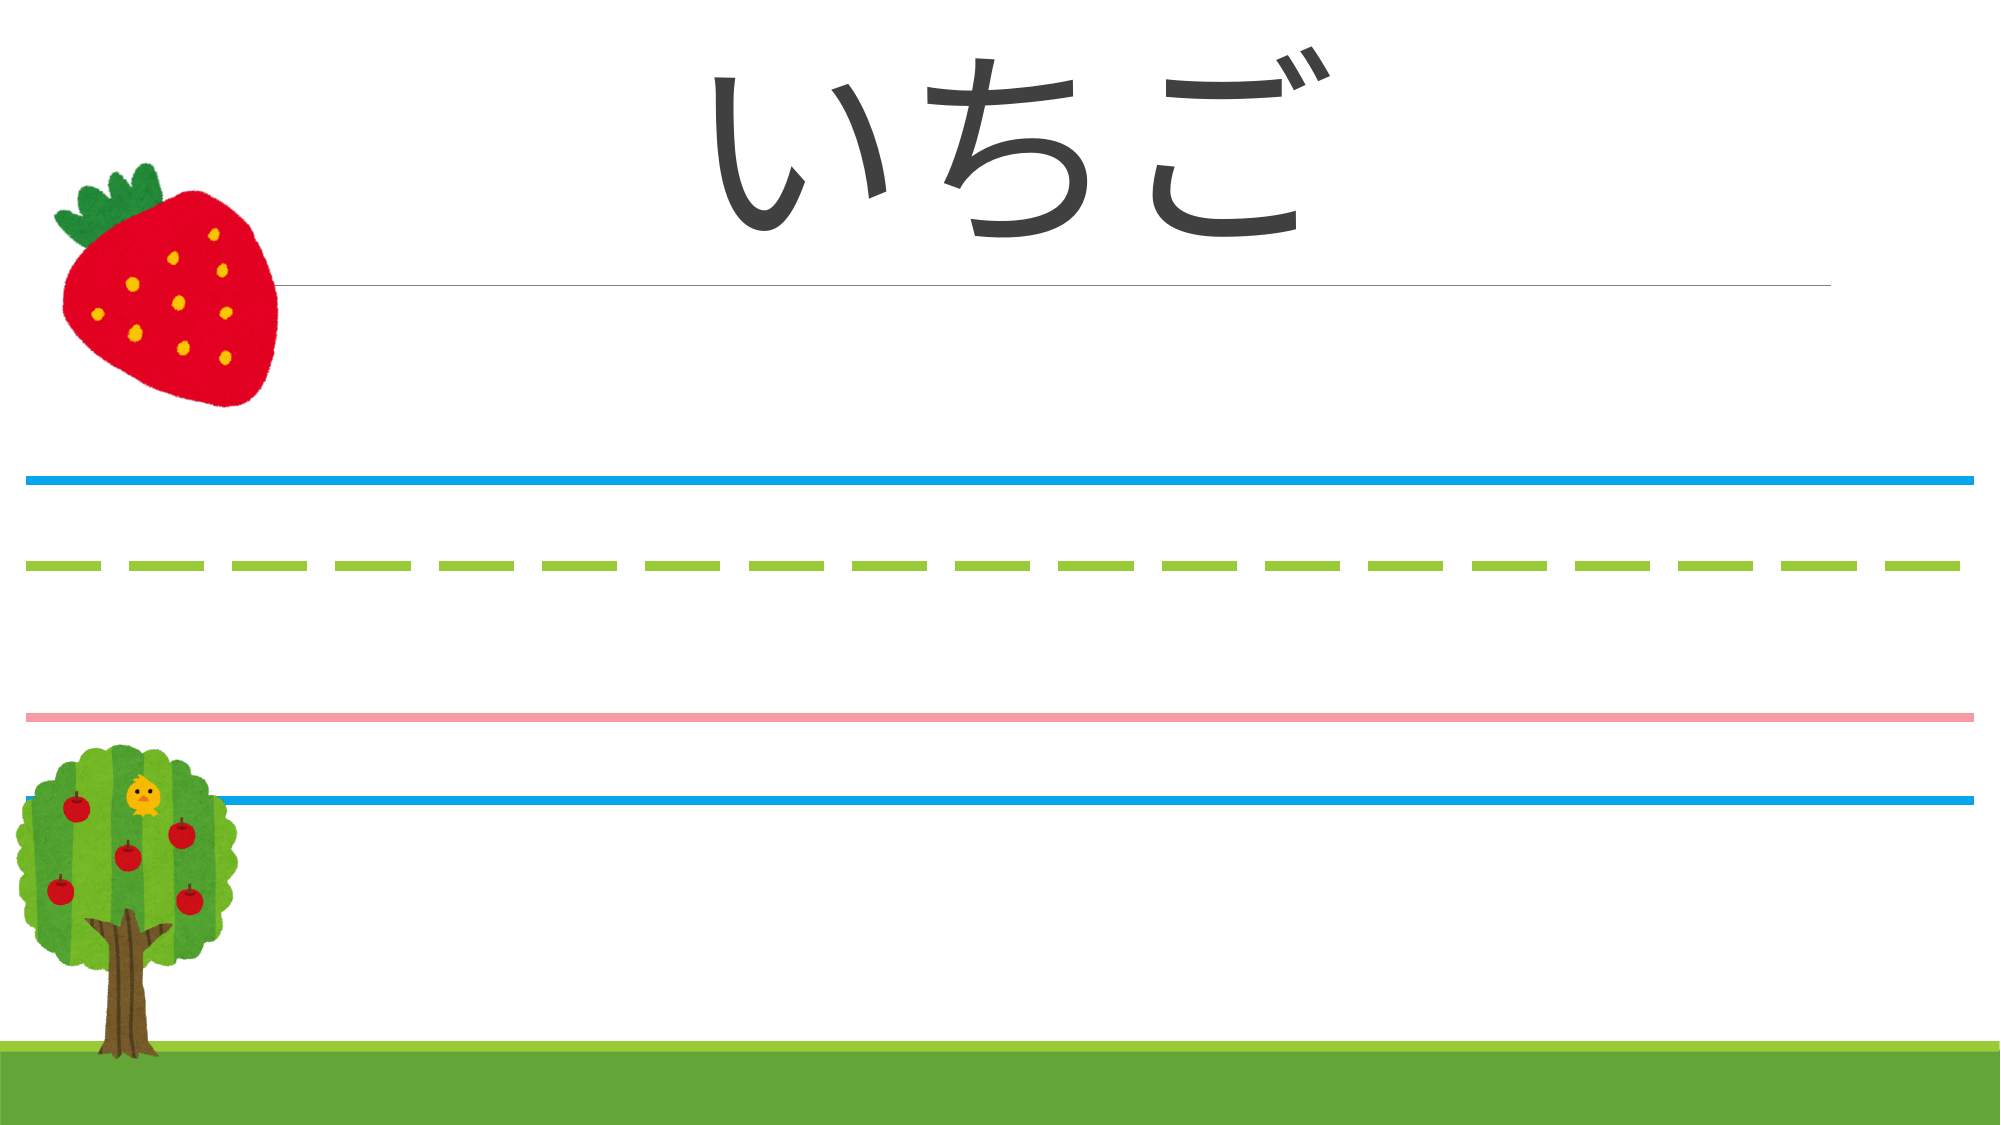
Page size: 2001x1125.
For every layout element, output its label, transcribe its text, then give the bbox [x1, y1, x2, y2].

picture [0, 962, 250, 1068]
picture [0, 105, 351, 466]
list [0, 457, 2000, 962]
title いちご [140, 43, 1884, 282]
